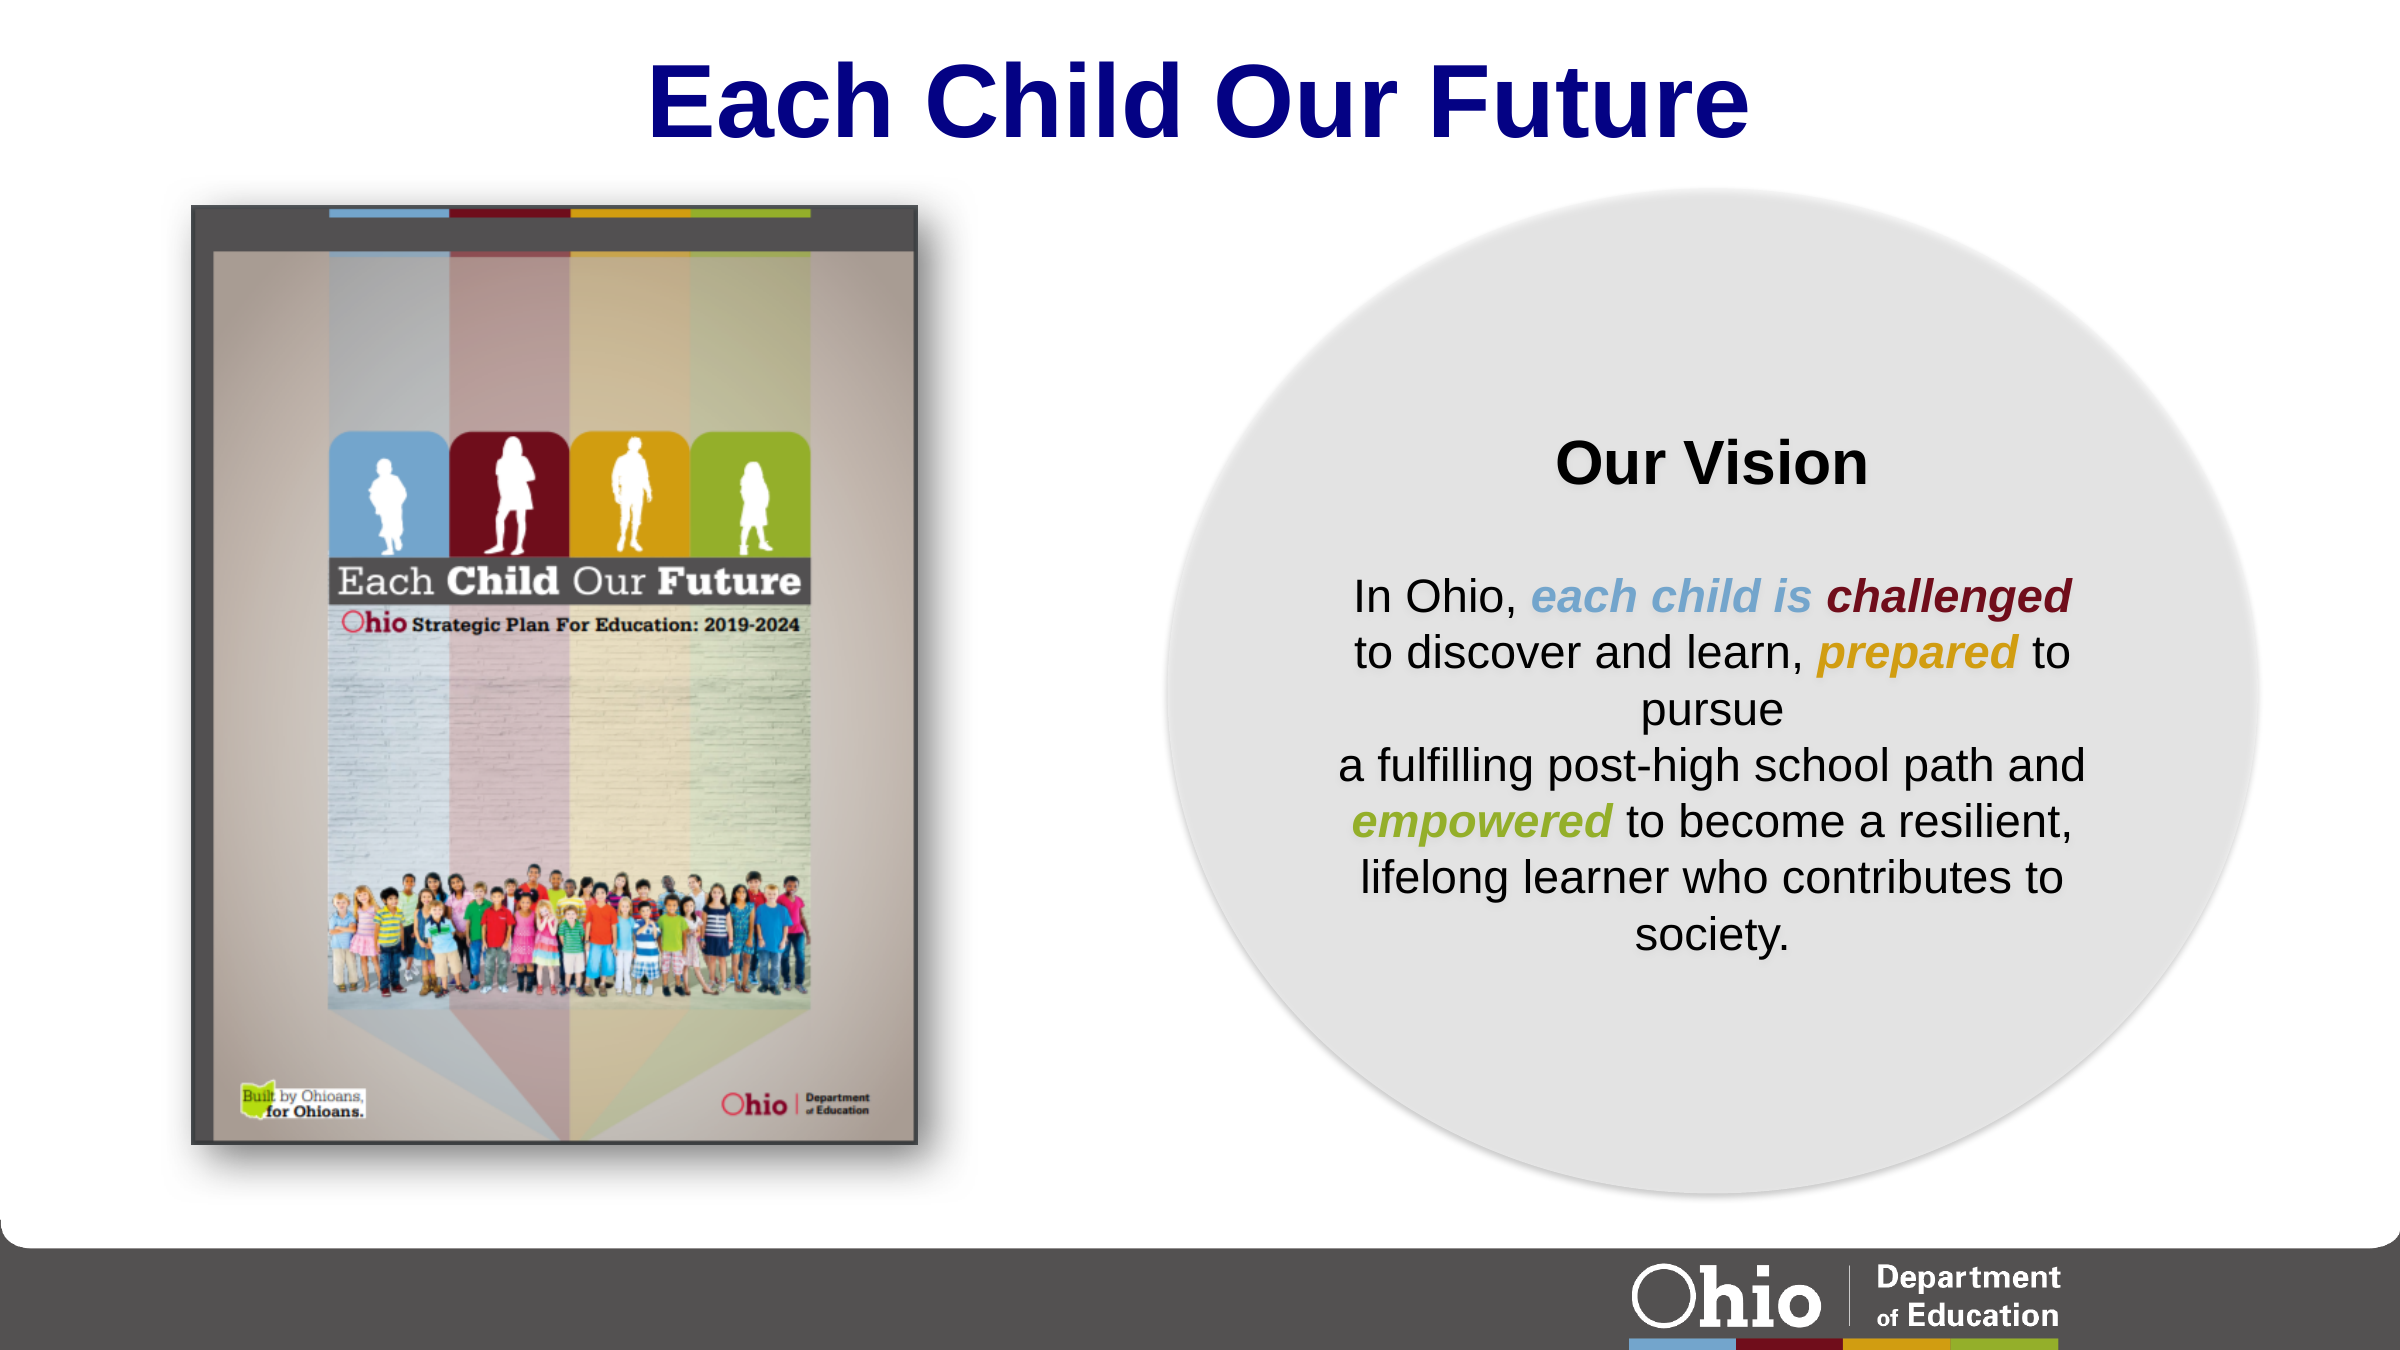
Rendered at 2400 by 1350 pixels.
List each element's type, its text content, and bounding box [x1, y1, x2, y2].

picture [191, 205, 918, 1145]
title Each Child Our Future [0, 33, 2400, 160]
picture [0, 1209, 2400, 1350]
text_box Our Vision In Ohio, each child is challenged to discover and learn, prepared to pursue a fulfilling post-high school path and empowered to become a resilient, lifelong learner who contributes to society. [1166, 187, 2259, 1195]
